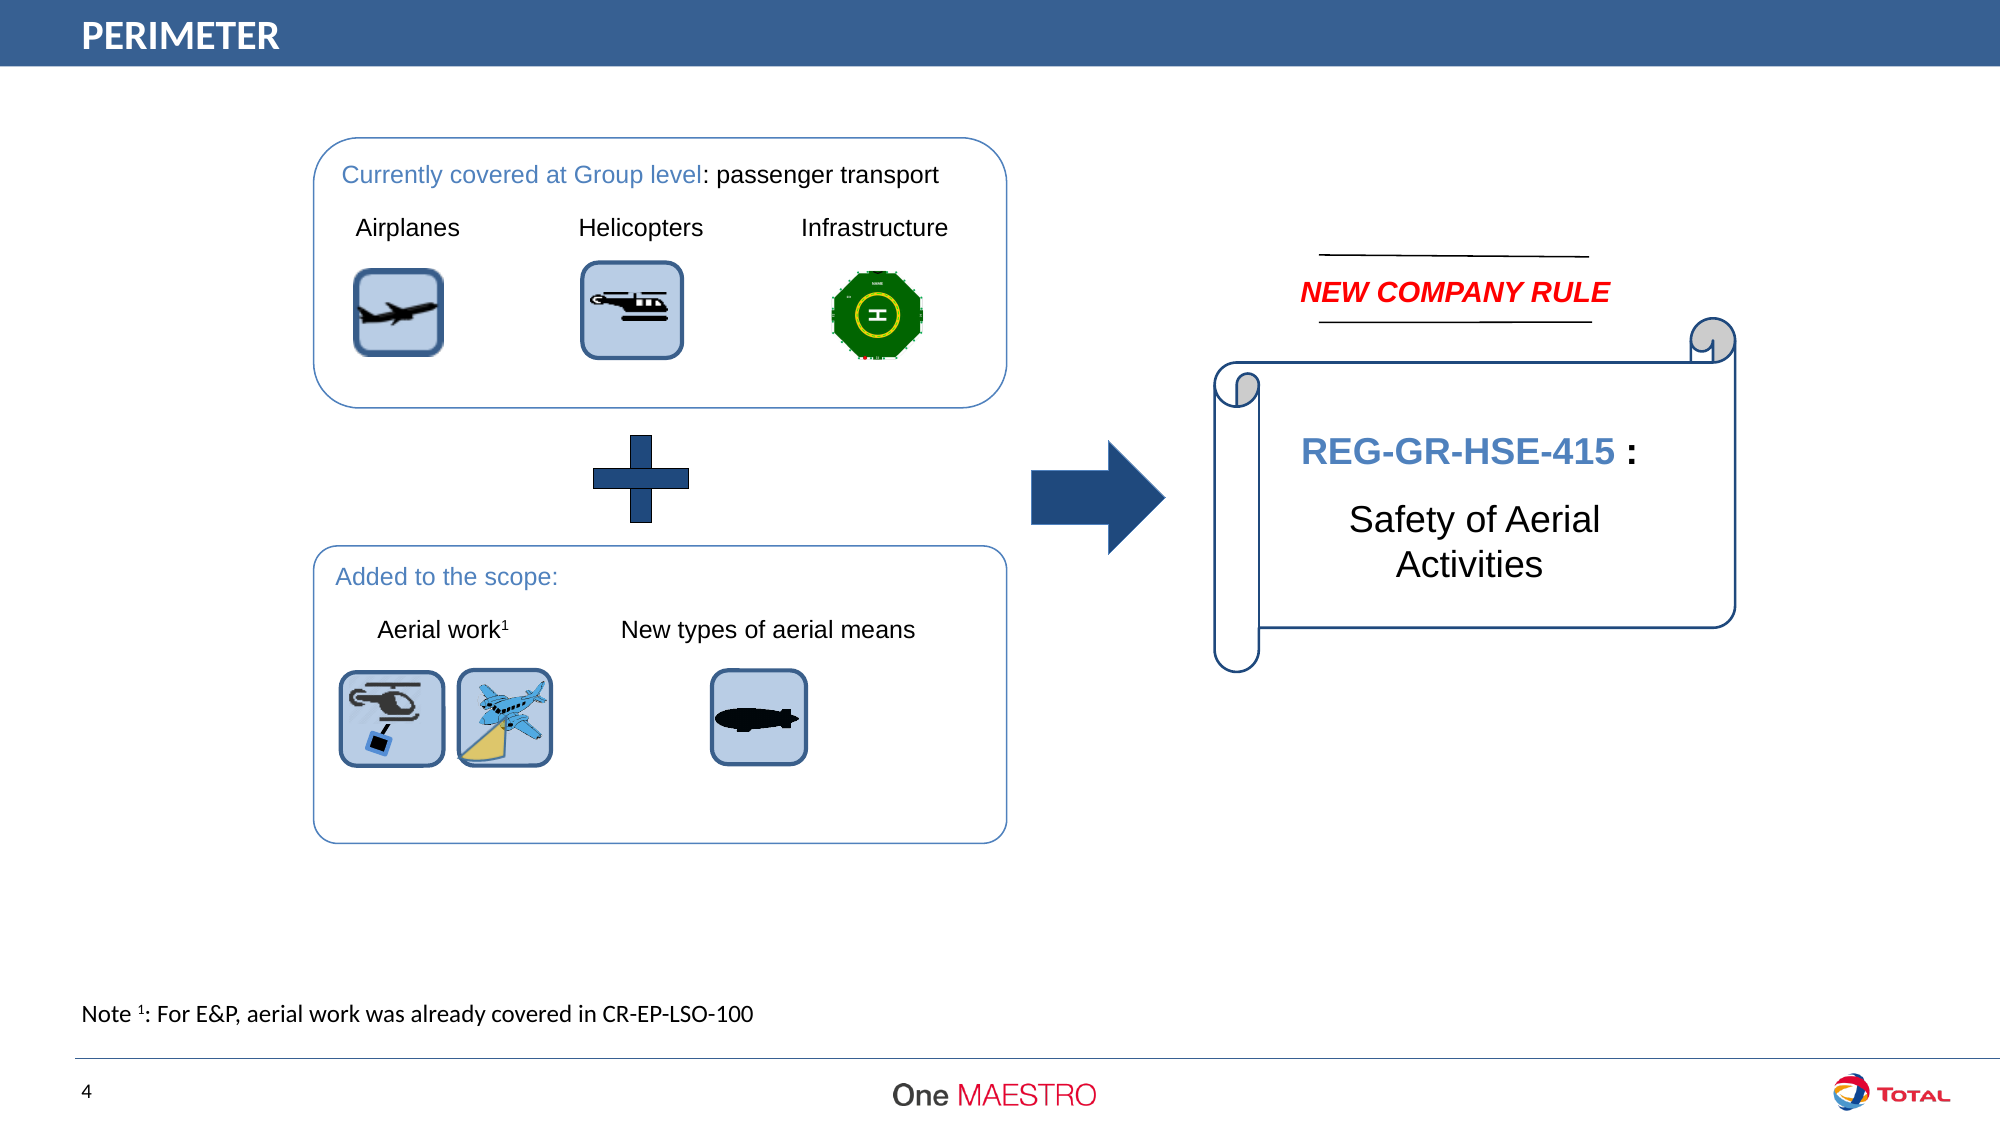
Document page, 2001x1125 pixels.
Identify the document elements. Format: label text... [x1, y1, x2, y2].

picture [828, 270, 925, 364]
text_box REG-GR-HSE-415 : Safety of Aerial Activities [1283, 419, 1667, 661]
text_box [582, 262, 683, 358]
picture [353, 268, 444, 357]
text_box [456, 669, 551, 766]
text_box [1031, 440, 1166, 555]
text_box Note 1: For E&P, aerial work was already covered in CR-EP-LSO-100 [66, 993, 1032, 1042]
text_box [711, 670, 806, 765]
list PERIMETER [66, 0, 882, 67]
picture [893, 1083, 1096, 1106]
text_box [340, 672, 444, 766]
picture [1826, 1065, 1957, 1118]
text_box Currently covered at Group level: passenger transport Airplanes Helicopters Infrastructure [313, 137, 1007, 408]
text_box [593, 435, 689, 523]
text_box Added to the scope: Aerial work1 New types of aerial means [313, 545, 1007, 844]
text_box [1214, 318, 1736, 672]
text_box NEW COMPANY RULE [1300, 272, 1611, 308]
